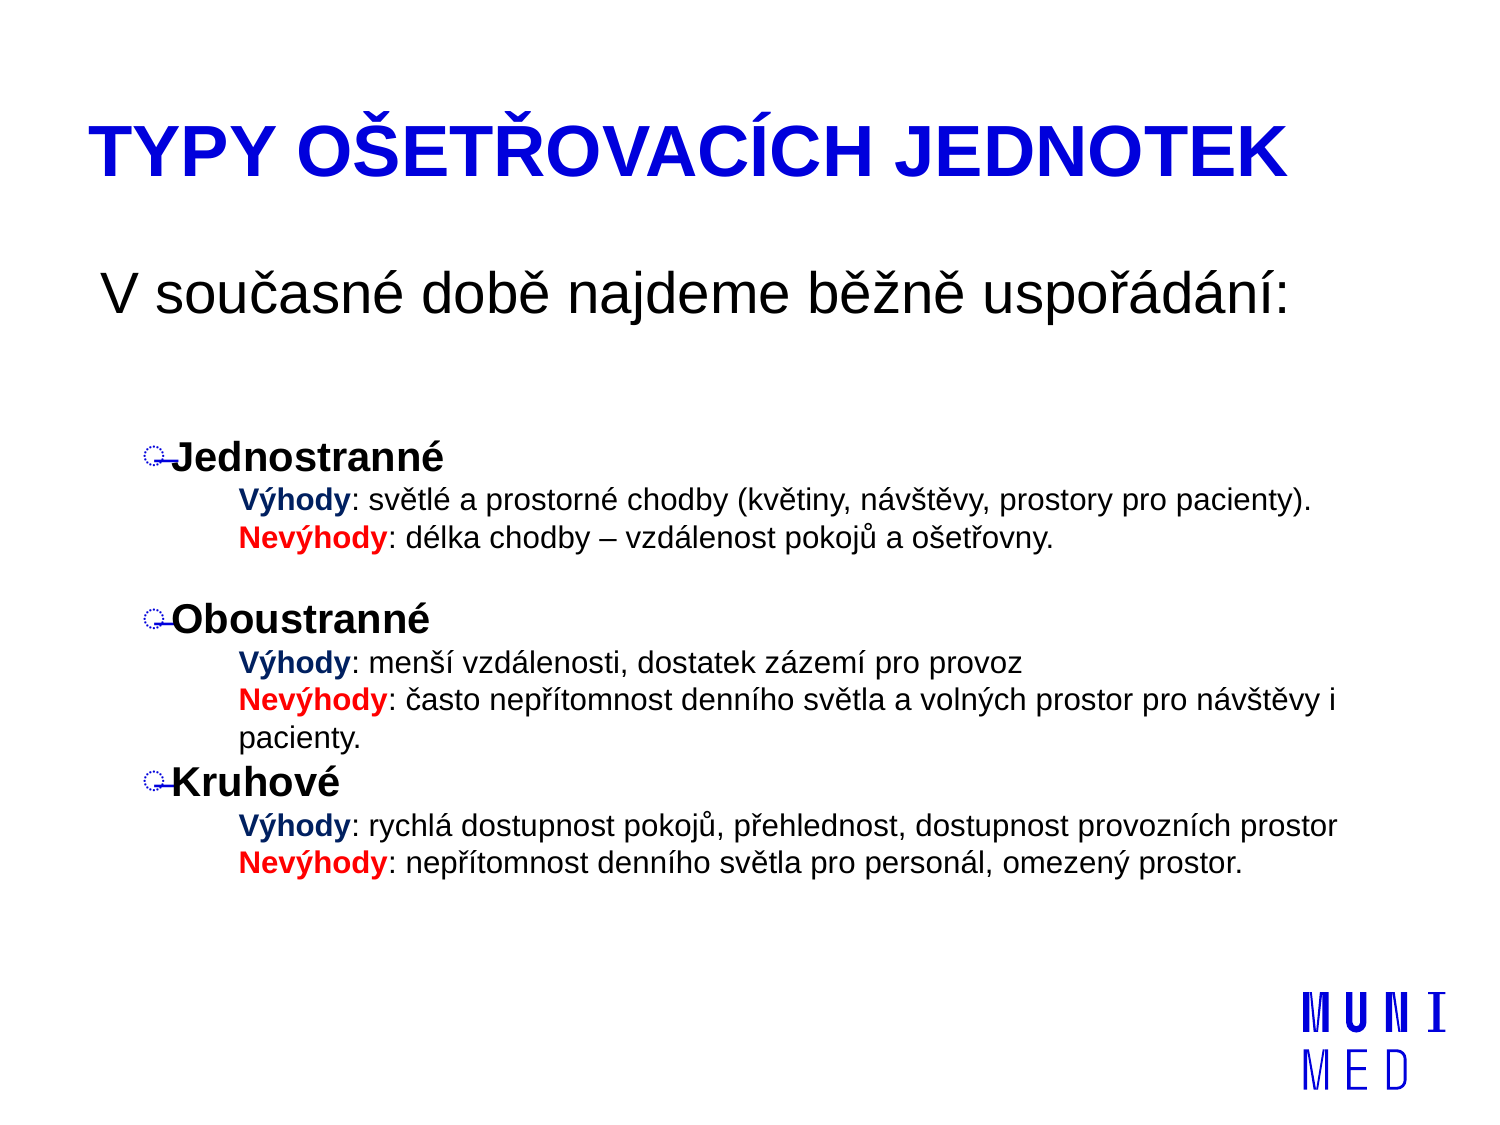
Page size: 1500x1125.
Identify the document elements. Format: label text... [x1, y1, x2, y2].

list V současné době najdeme běžně uspořádání: Jednostranné Výhody: světlé a prostorné chodby (květiny, návštěvy, prostory pro pacienty). Nevýhody: délka chodby – vzdálenost pokojů a ošetřovny. Oboustranné Výhody: menší vzdálenosti, dostatek zázemí pro provoz Nevýhody: často nepřítomnost denního světla a volných prostor pro návštěvy i pacienty. Kruhové Výhody: rychlá dostupnost pokojů, přehlednost, dostupnost provozních prostor Nevýhody: nepřítomnost denního světla pro personál, omezený prostor. [88, 219, 1412, 899]
title TYPY OŠETŘOVACÍCH JEDNOTEK [88, 118, 1412, 193]
